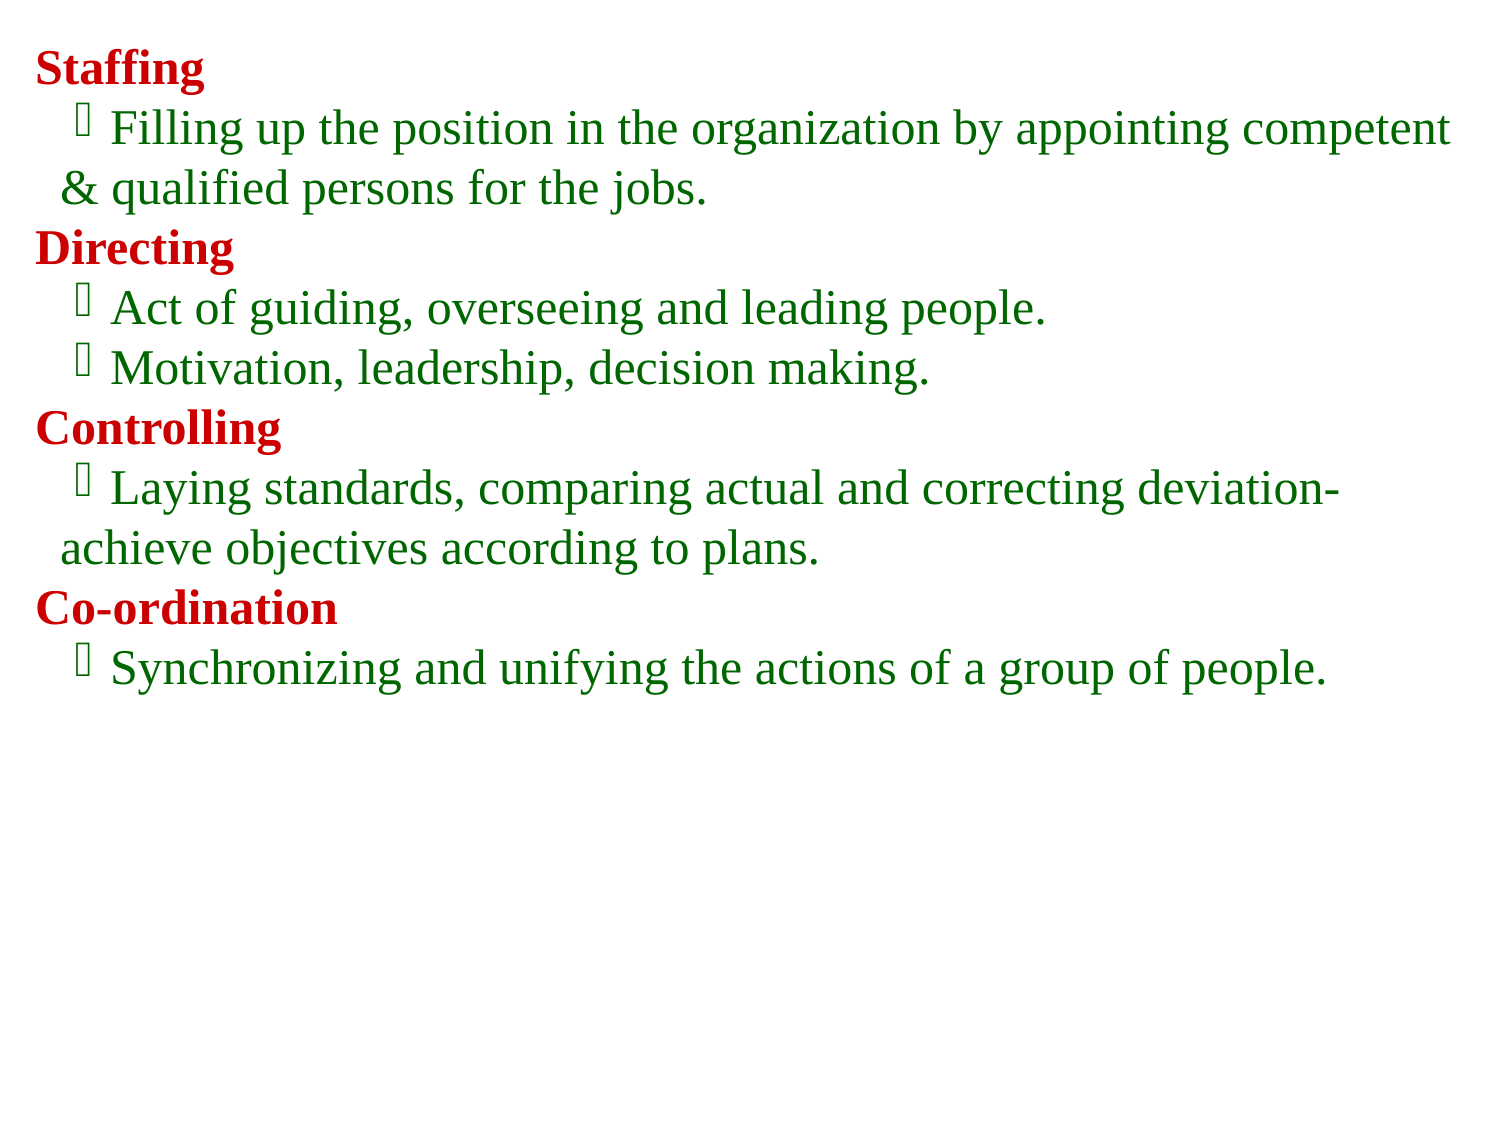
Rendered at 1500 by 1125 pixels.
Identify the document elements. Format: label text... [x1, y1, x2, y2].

text_box Staffing Filling up the position in the organization by appointing competent & qualified persons for the jobs. Directing Act of guiding, overseeing and leading people. Motivation, leadership, decision making. Controlling Laying standards, comparing actual and correcting deviation- achieve objectives according to plans. Co-ordination Synchronizing and unifying the actions of a group of people. [35, 35, 1500, 1078]
